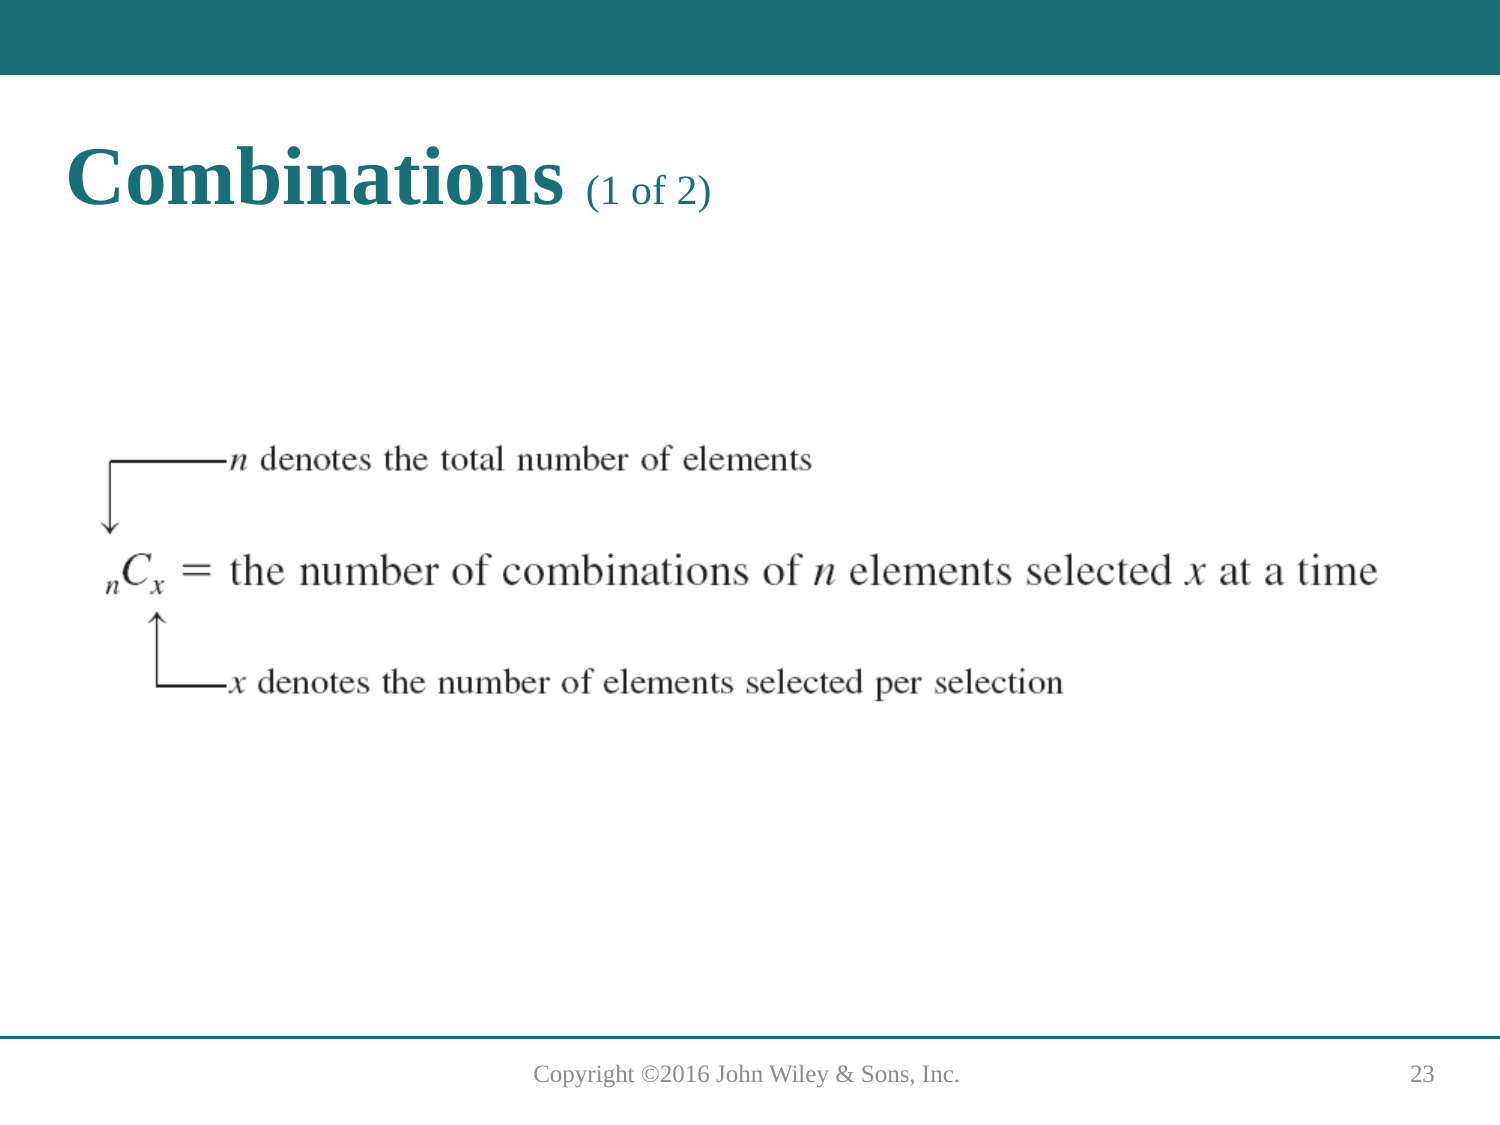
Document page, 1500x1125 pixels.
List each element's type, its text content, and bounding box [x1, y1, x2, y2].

footer Copyright ©2016 John Wiley & Sons, Inc. [496, 1042, 1004, 1103]
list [81, 424, 1419, 733]
title Combinations (1 of 2) [50, 125, 1450, 263]
slide_number 23 [1059, 1042, 1450, 1103]
